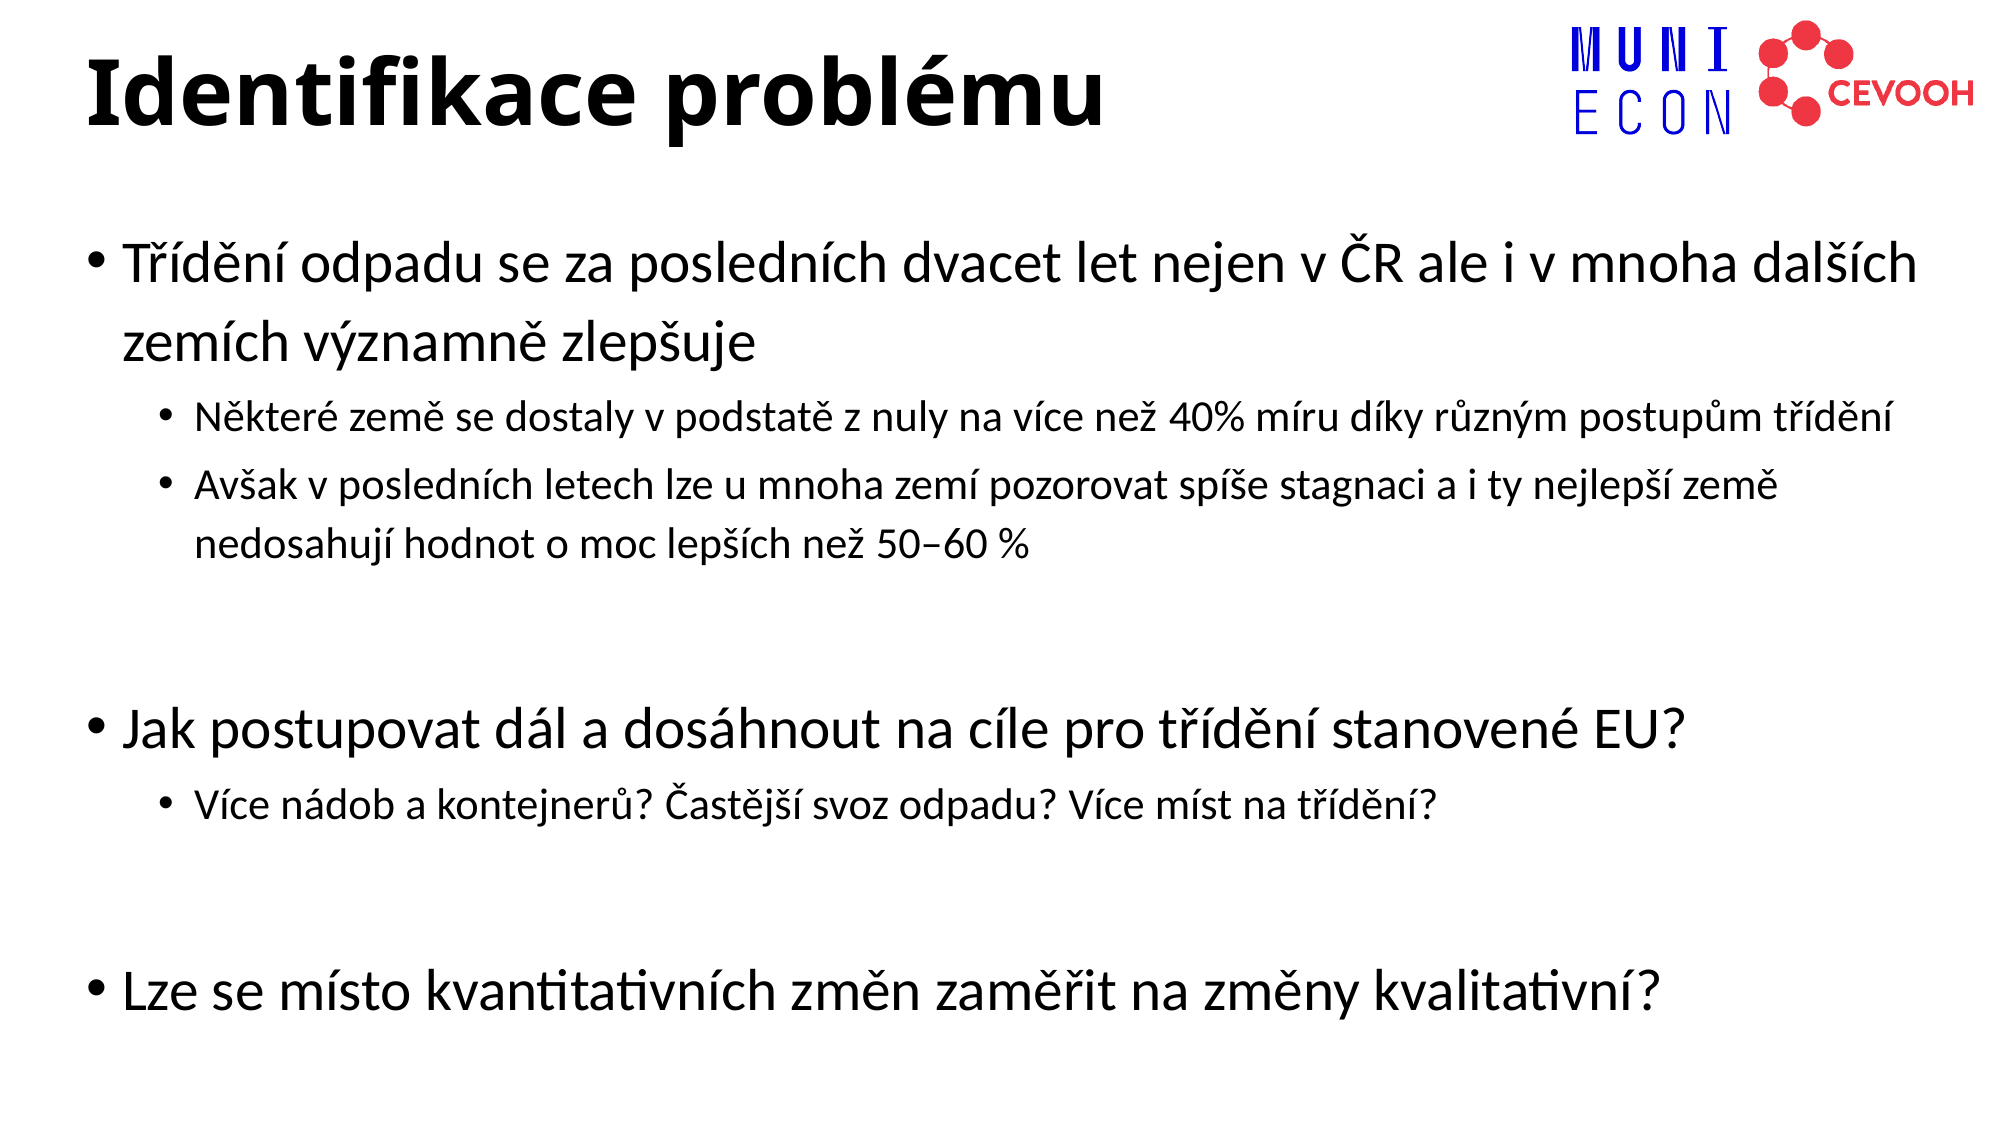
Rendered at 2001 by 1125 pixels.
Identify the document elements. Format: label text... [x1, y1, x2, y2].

list Třídění odpadu se za posledních dvacet let nejen v ČR ale i v mnoha dalších zemích významně zlepšuje Některé země se dostaly v podstatě z nuly na více než 40% míru díky různým postupům třídění Avšak v posledních letech lze u mnoha zemí pozorovat spíše stagnaci a i ty nejlepší země nedosahují hodnot o moc lepších než 50–60 % Jak postupovat dál a dosáhnout na cíle pro třídění stanovené EU? Více nádob a kontejnerů? Častější svoz odpadu? Více míst na třídění? Lze se místo kvantitativních změn zaměřit na změny kvalitativní? [70, 208, 1969, 1125]
picture [1544, 0, 1757, 162]
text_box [1757, 0, 2000, 147]
title Identifikace problému [70, 10, 1796, 181]
